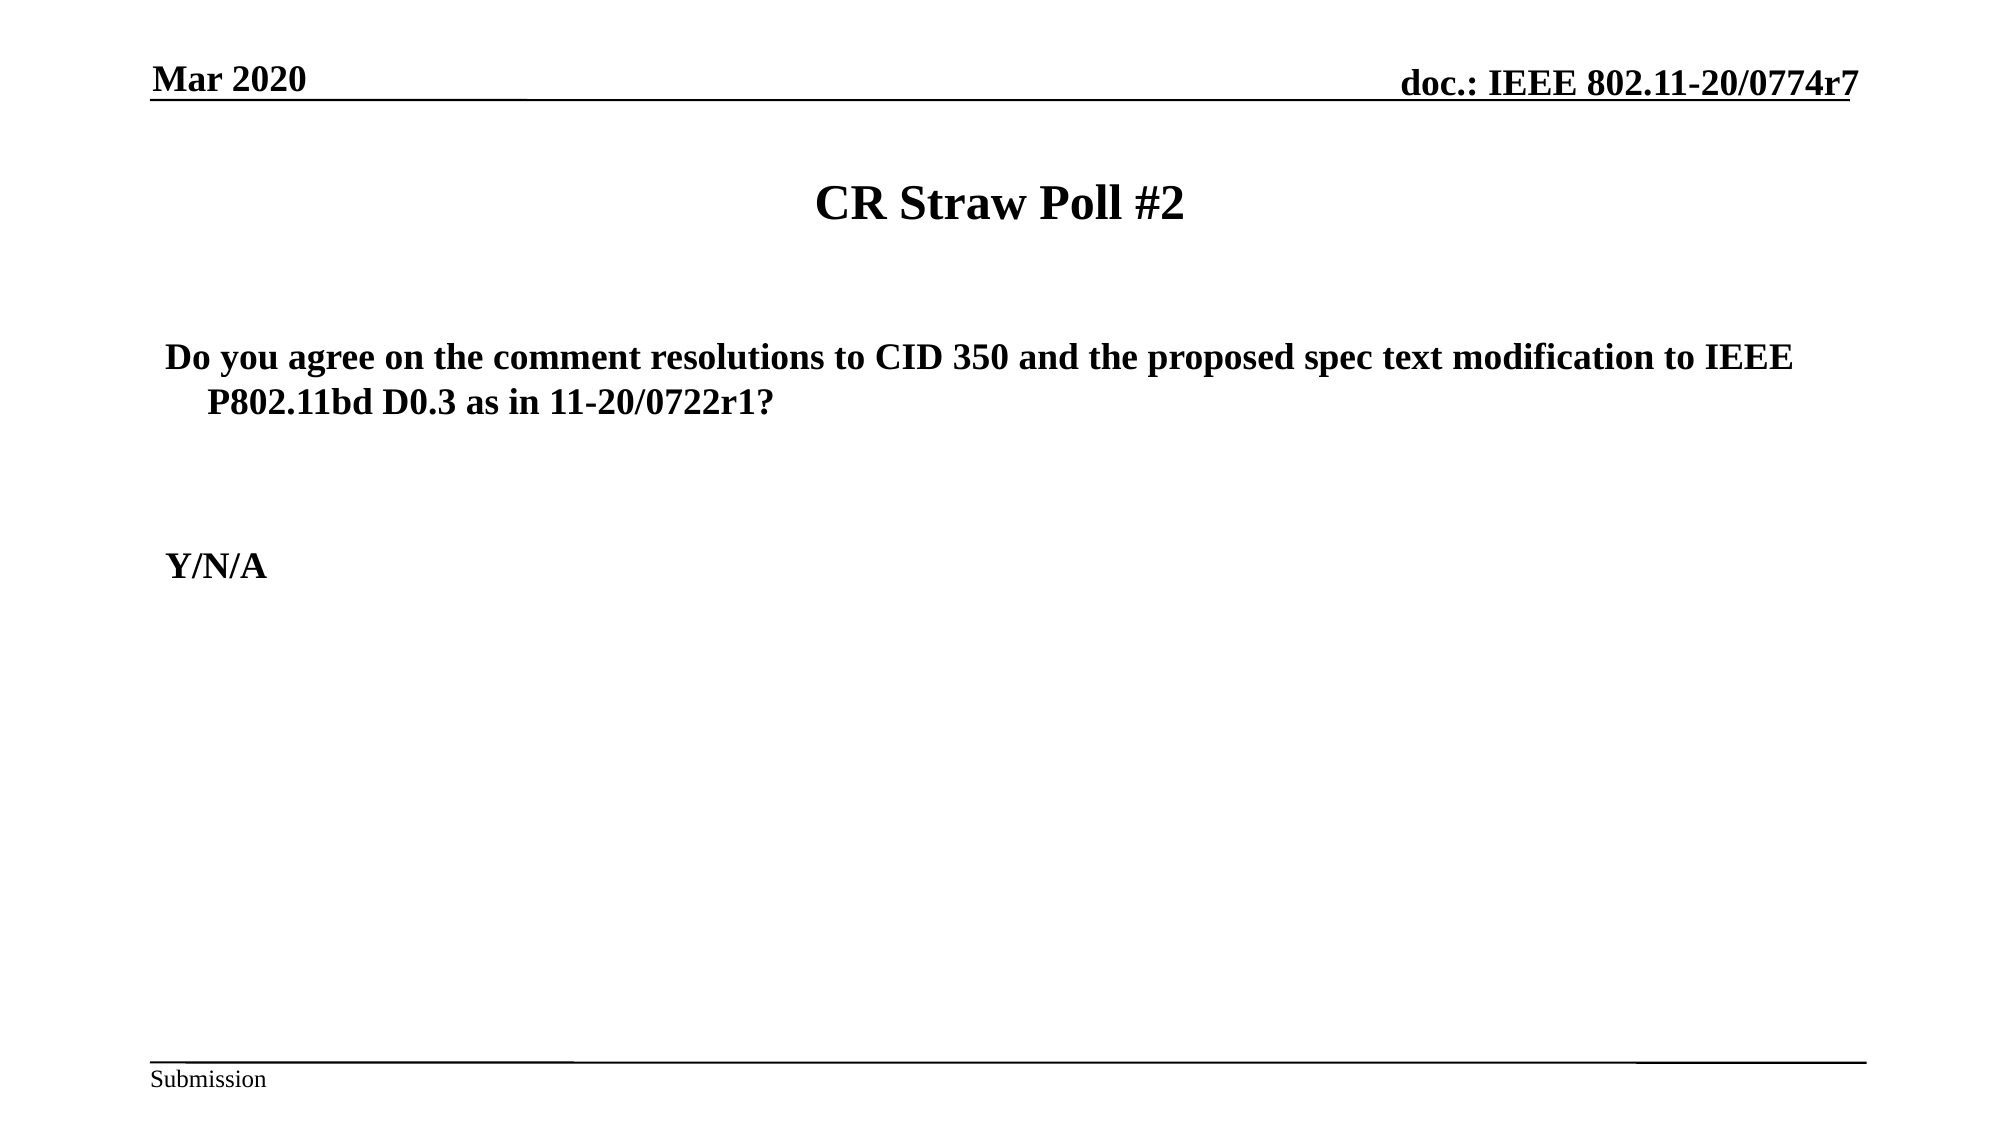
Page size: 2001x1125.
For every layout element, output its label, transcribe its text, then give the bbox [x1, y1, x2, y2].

title CR Straw Poll #2 [149, 112, 1850, 288]
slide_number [152, 54, 563, 100]
list Do you agree on the comment resolutions to CID 350 and the proposed spec text modification to IEEE P802.11bd D0.3 as in 11-20/0722r1? Y/N/A [149, 324, 1850, 1000]
